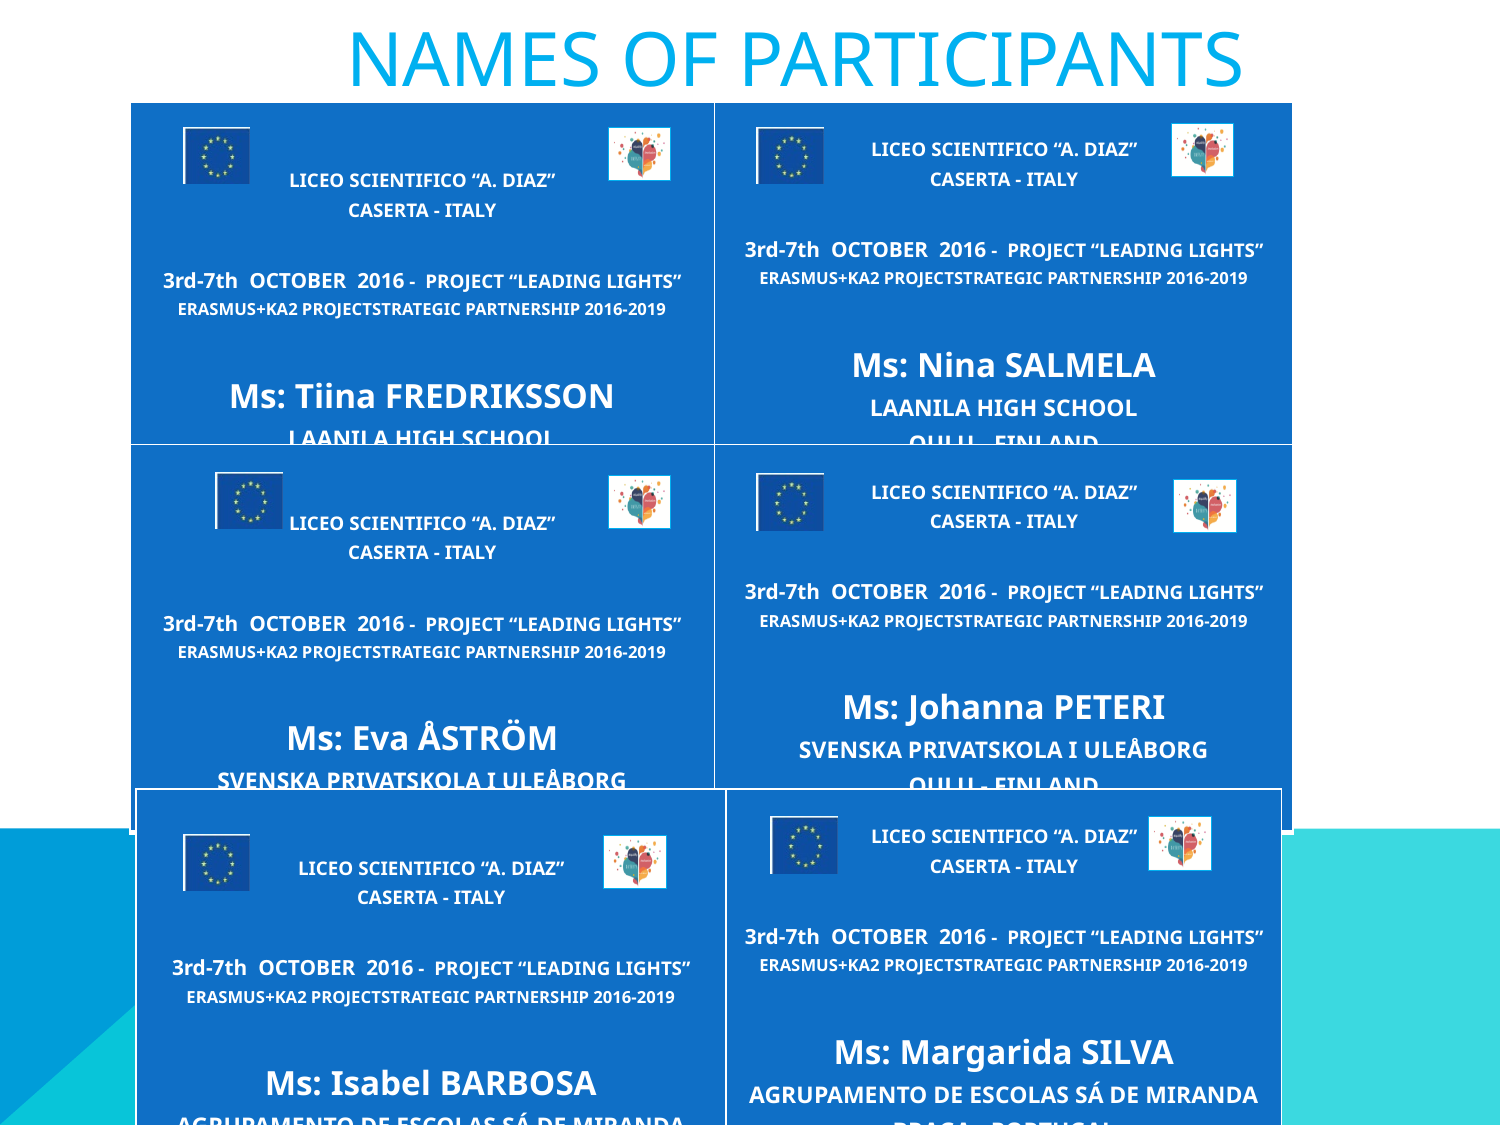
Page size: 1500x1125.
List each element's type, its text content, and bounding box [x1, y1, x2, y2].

table_header LICEO SCIENTIFICO “A. DIAZ” CASERTA - ITALY 3rd-7th OCTOBER 2016 - PROJECT “LEADING LIGHTS” ERASMUS+KA2 PROJECTSTRATEGIC PARTNERSHIP 2016-2019 Ms: Tiina FREDRIKSSON LAANILA HIGH SCHOOL OULU – FINLAND [131, 103, 714, 444]
picture [605, 837, 665, 887]
picture [770, 816, 838, 874]
picture [507, 819, 572, 874]
title Names of participants [123, 0, 1369, 114]
picture [182, 833, 251, 891]
picture [1150, 818, 1210, 869]
table_header LICEO SCIENTIFICO “A. DIAZ” CASERTA - ITALY 3rd-7th OCTOBER 2016 - PROJECT “LEADING LIGHTS” ERASMUS+KA2 PROJECTSTRATEGIC PARTNERSHIP 2016-2019 Ms: Nina SALMELA LAANILA HIGH SCHOOL OULU - FINLAND [715, 103, 1292, 444]
table_header LICEO SCIENTIFICO “A. DIAZ” CASERTA - ITALY 3rd-7th OCTOBER 2016 - PROJECT “LEADING LIGHTS” ERASMUS+KA2 PROJECTSTRATEGIC PARTNERSHIP 2016-2019 Ms: Margarida SILVA AGRUPAMENTO DE ESCOLAS SÁ DE MIRANDA BRAGA - PORTUGAL [727, 790, 1281, 1125]
picture [756, 126, 824, 184]
picture [1173, 125, 1232, 175]
table_header LICEO SCIENTIFICO “A. DIAZ” CASERTA - ITALY 3rd-7th OCTOBER 2016 - PROJECT “LEADING LIGHTS” ERASMUS+KA2 PROJECTSTRATEGIC PARTNERSHIP 2016-2019 Ms: Isabel BARBOSA AGRUPAMENTO DE ESCOLAS SÁ DE MIRANDA BRAGA - PORTUGAL [137, 790, 725, 1125]
picture [756, 473, 824, 531]
table_header LICEO SCIENTIFICO “A. DIAZ” CASERTA - ITALY 3rd-7th OCTOBER 2016 - PROJECT “LEADING LIGHTS” ERASMUS+KA2 PROJECTSTRATEGIC PARTNERSHIP 2016-2019 Ms: Eva ÅSTRÖM SVENSKA PRIVATSKOLA I ULEÅBORG OULU - FINLAND [131, 445, 714, 830]
picture [215, 472, 283, 529]
picture [1175, 481, 1235, 531]
picture [182, 126, 251, 184]
table_header LICEO SCIENTIFICO “A. DIAZ” CASERTA - ITALY 3rd-7th OCTOBER 2016 - PROJECT “LEADING LIGHTS” ERASMUS+KA2 PROJECTSTRATEGIC PARTNERSHIP 2016-2019 Ms: Johanna PETERI SVENSKA PRIVATSKOLA I ULEÅBORG OULU - FINLAND [715, 445, 1292, 830]
picture [610, 129, 669, 179]
picture [610, 477, 669, 527]
